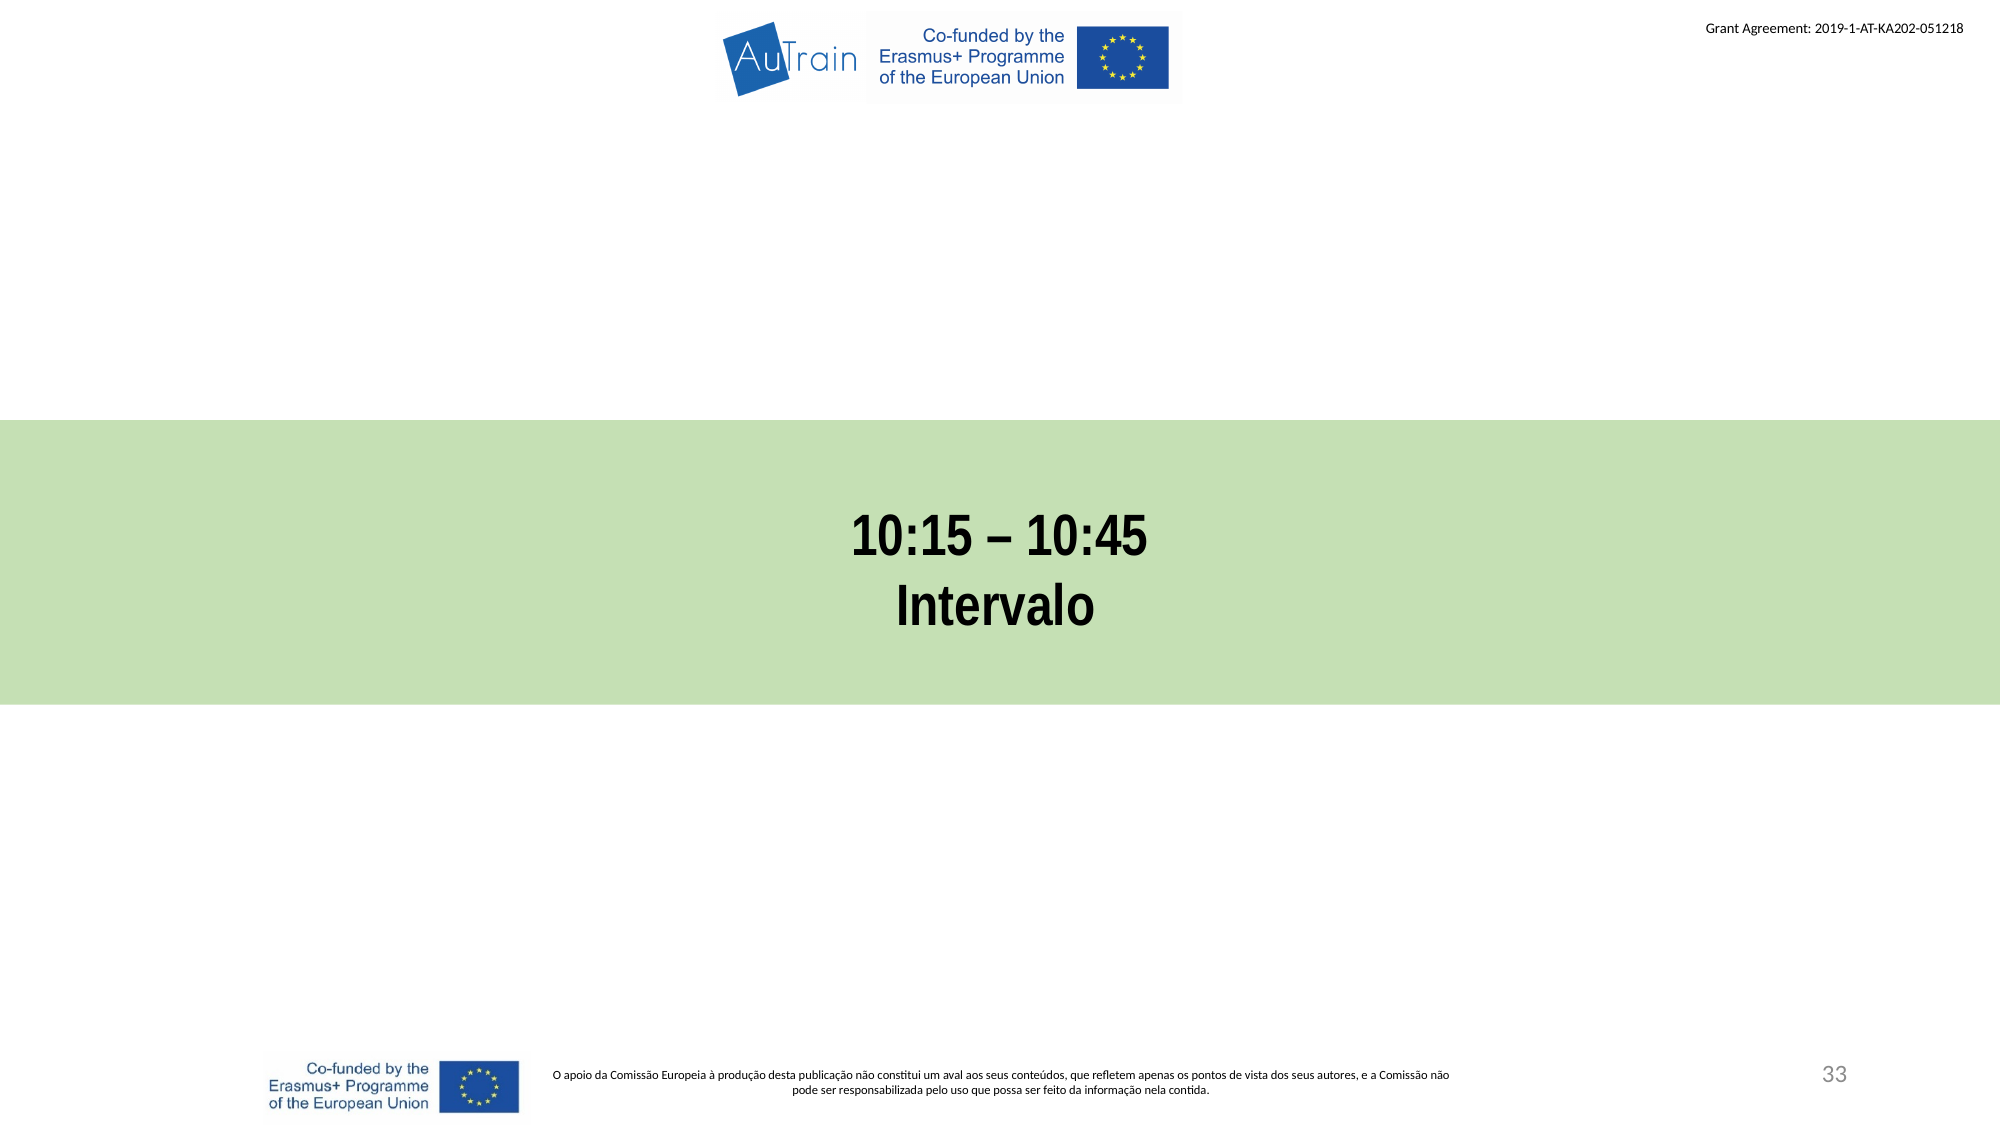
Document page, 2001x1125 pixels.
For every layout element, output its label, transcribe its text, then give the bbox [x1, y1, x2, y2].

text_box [263, 1051, 1470, 1125]
picture [715, 11, 1183, 104]
slide_number 33 [1412, 1042, 1863, 1103]
text_box 10:15 – 10:45 Intervalo [0, 420, 2000, 705]
